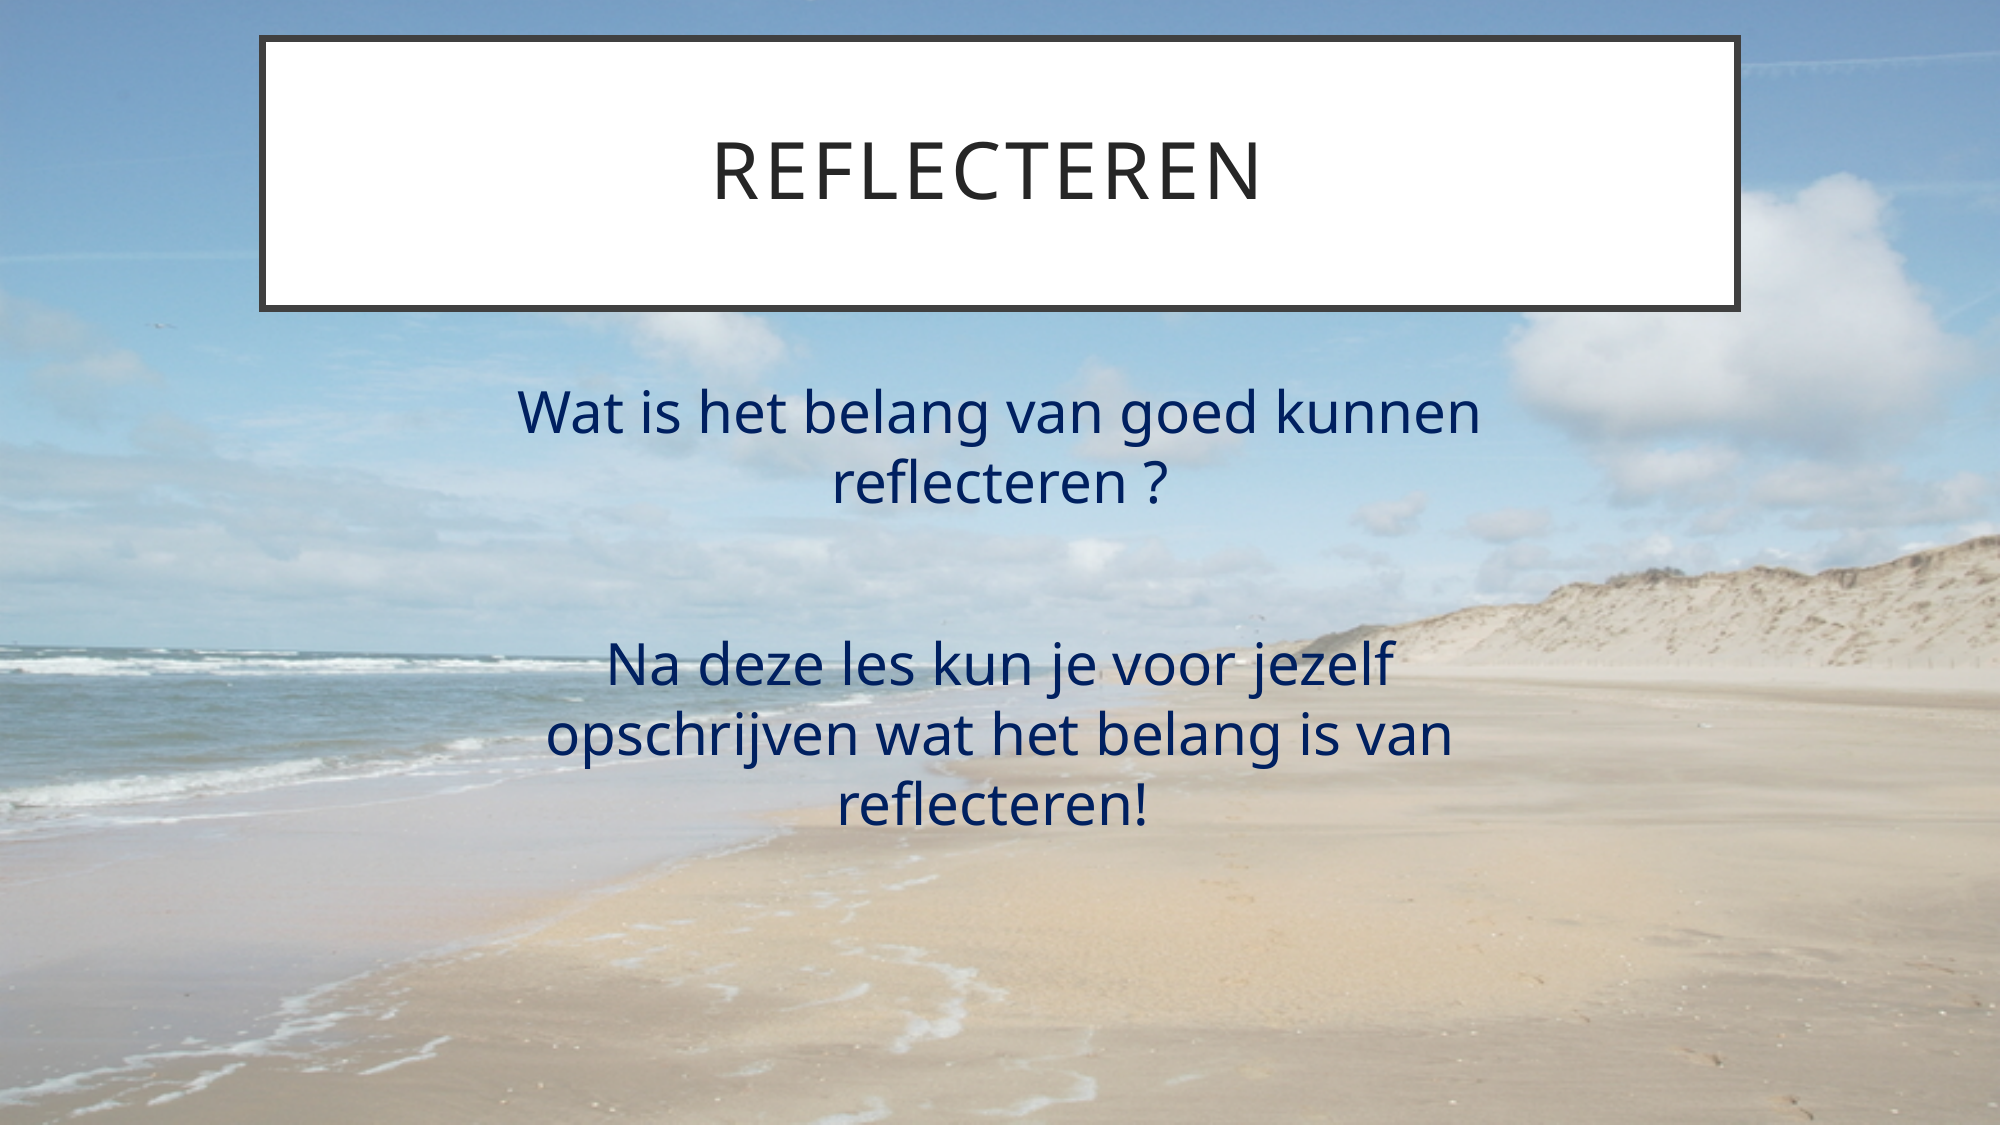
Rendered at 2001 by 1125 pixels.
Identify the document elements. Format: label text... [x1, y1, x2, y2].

subtitle Wat is het belang van goed kunnen reflecteren ? Na deze les kun je voor jezelf opschrijven wat het belang is van reflecteren! [442, 367, 1558, 572]
title Reflecteren [259, 35, 1741, 312]
